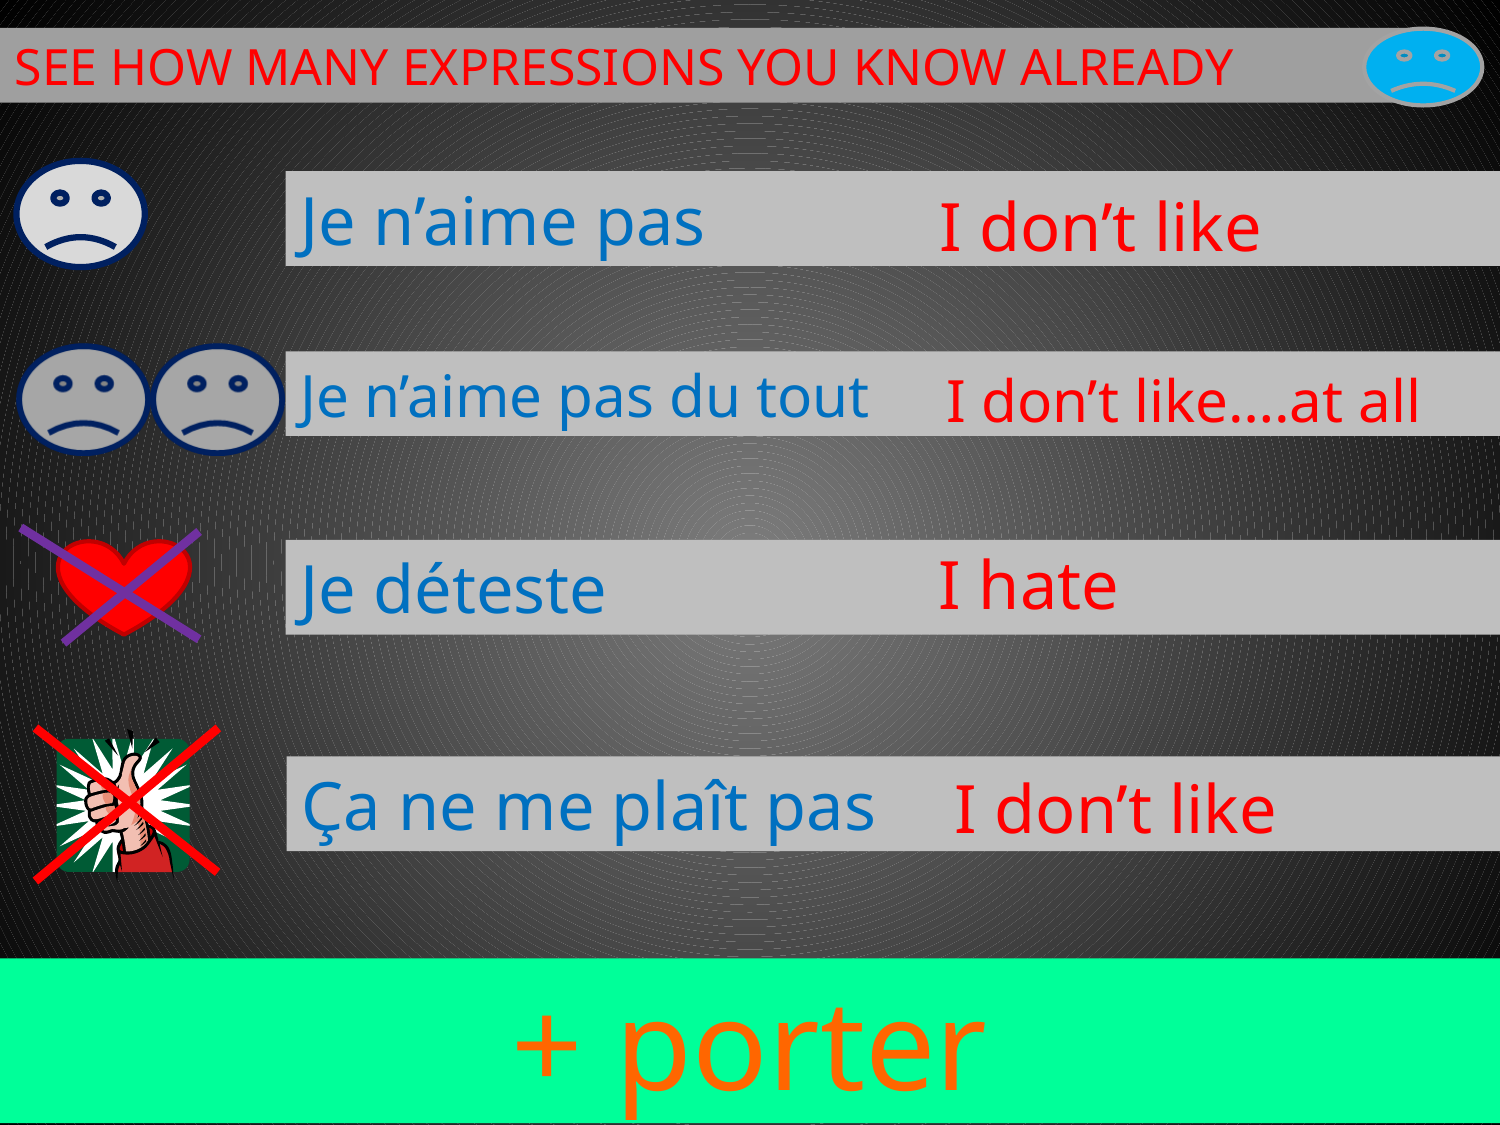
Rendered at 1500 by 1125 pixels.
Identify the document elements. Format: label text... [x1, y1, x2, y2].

text_box [14, 158, 147, 270]
text_box I don’t like [940, 759, 1378, 854]
text_box I don’t like….at all [931, 356, 1500, 442]
text_box Je n’aime pas [285, 171, 1500, 266]
text_box I don’t like [924, 177, 1362, 273]
picture [16, 342, 285, 456]
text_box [35, 727, 219, 882]
text_box [1362, 26, 1485, 108]
text_box I hate [924, 535, 1362, 631]
text_box + porter [0, 958, 1500, 1124]
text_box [63, 531, 200, 644]
text_box Je n’aime pas du tout [290, 351, 1500, 436]
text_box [20, 527, 200, 640]
text_box SEE HOW MANY EXPRESSIONS YOU KNOW ALREADY [0, 27, 1406, 103]
text_box Je déteste [285, 539, 1500, 635]
text_box Ça ne me plaît pas [286, 756, 1500, 852]
